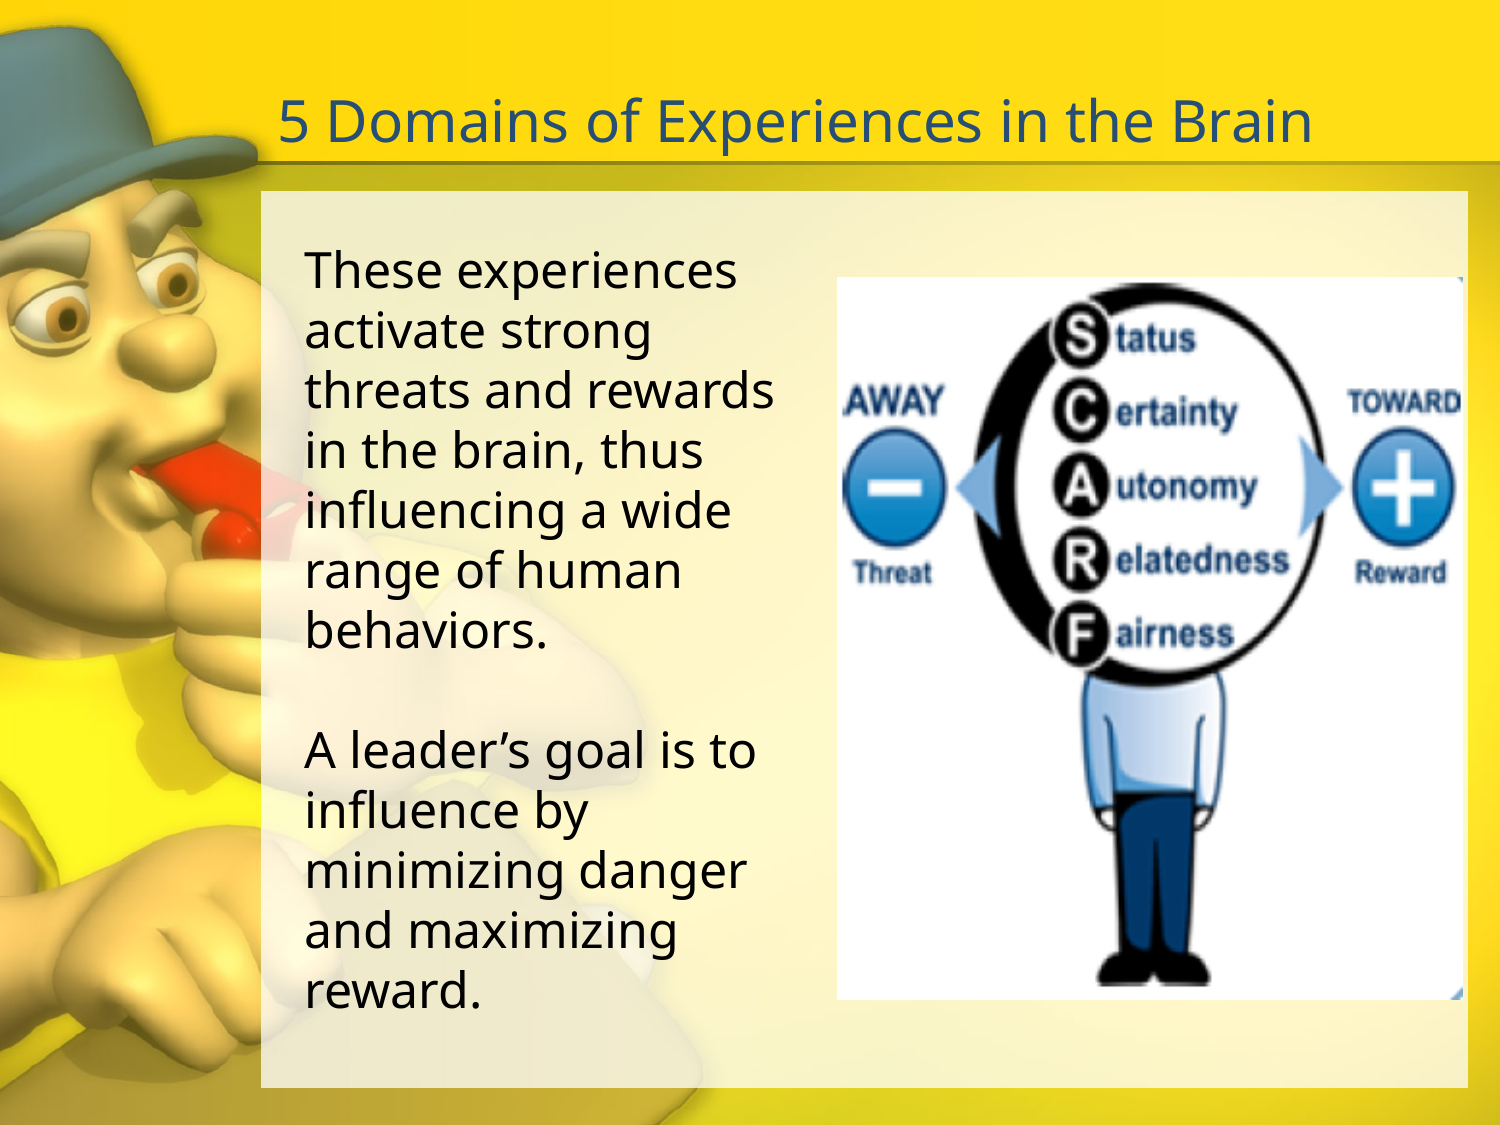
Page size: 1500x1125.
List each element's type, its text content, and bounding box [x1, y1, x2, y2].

list [262, 187, 1463, 1088]
picture [0, 0, 1500, 1125]
title 5 Domains of Experiences in the Brain [262, 75, 1500, 163]
text_box These experiences activate strong threats and rewards in the brain, thus influencing a wide range of human behaviors. A leader’s goal is to influence by minimizing danger and maximizing reward. [289, 231, 838, 1026]
